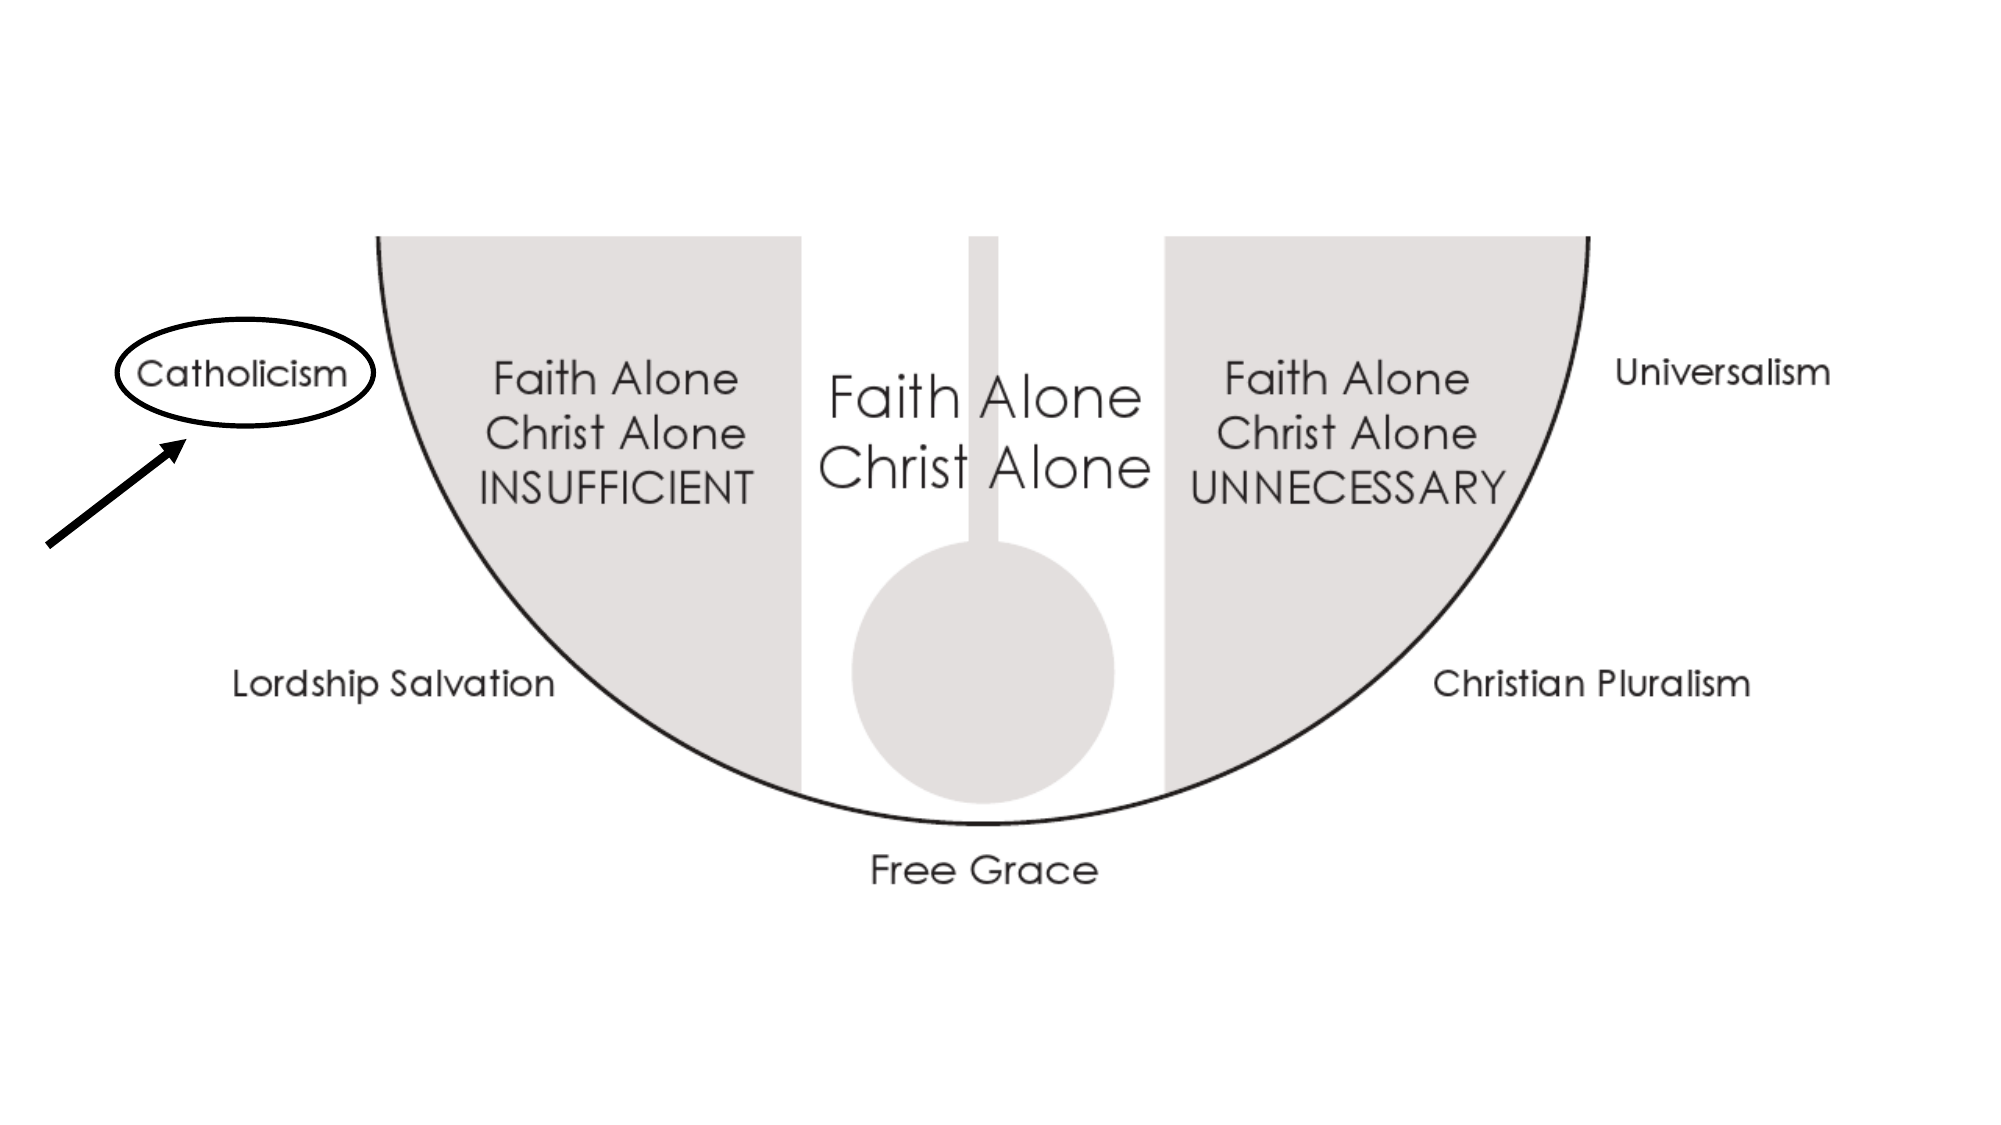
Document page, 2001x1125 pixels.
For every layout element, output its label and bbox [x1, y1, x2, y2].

picture [83, 224, 1883, 900]
text_box [47, 438, 187, 546]
